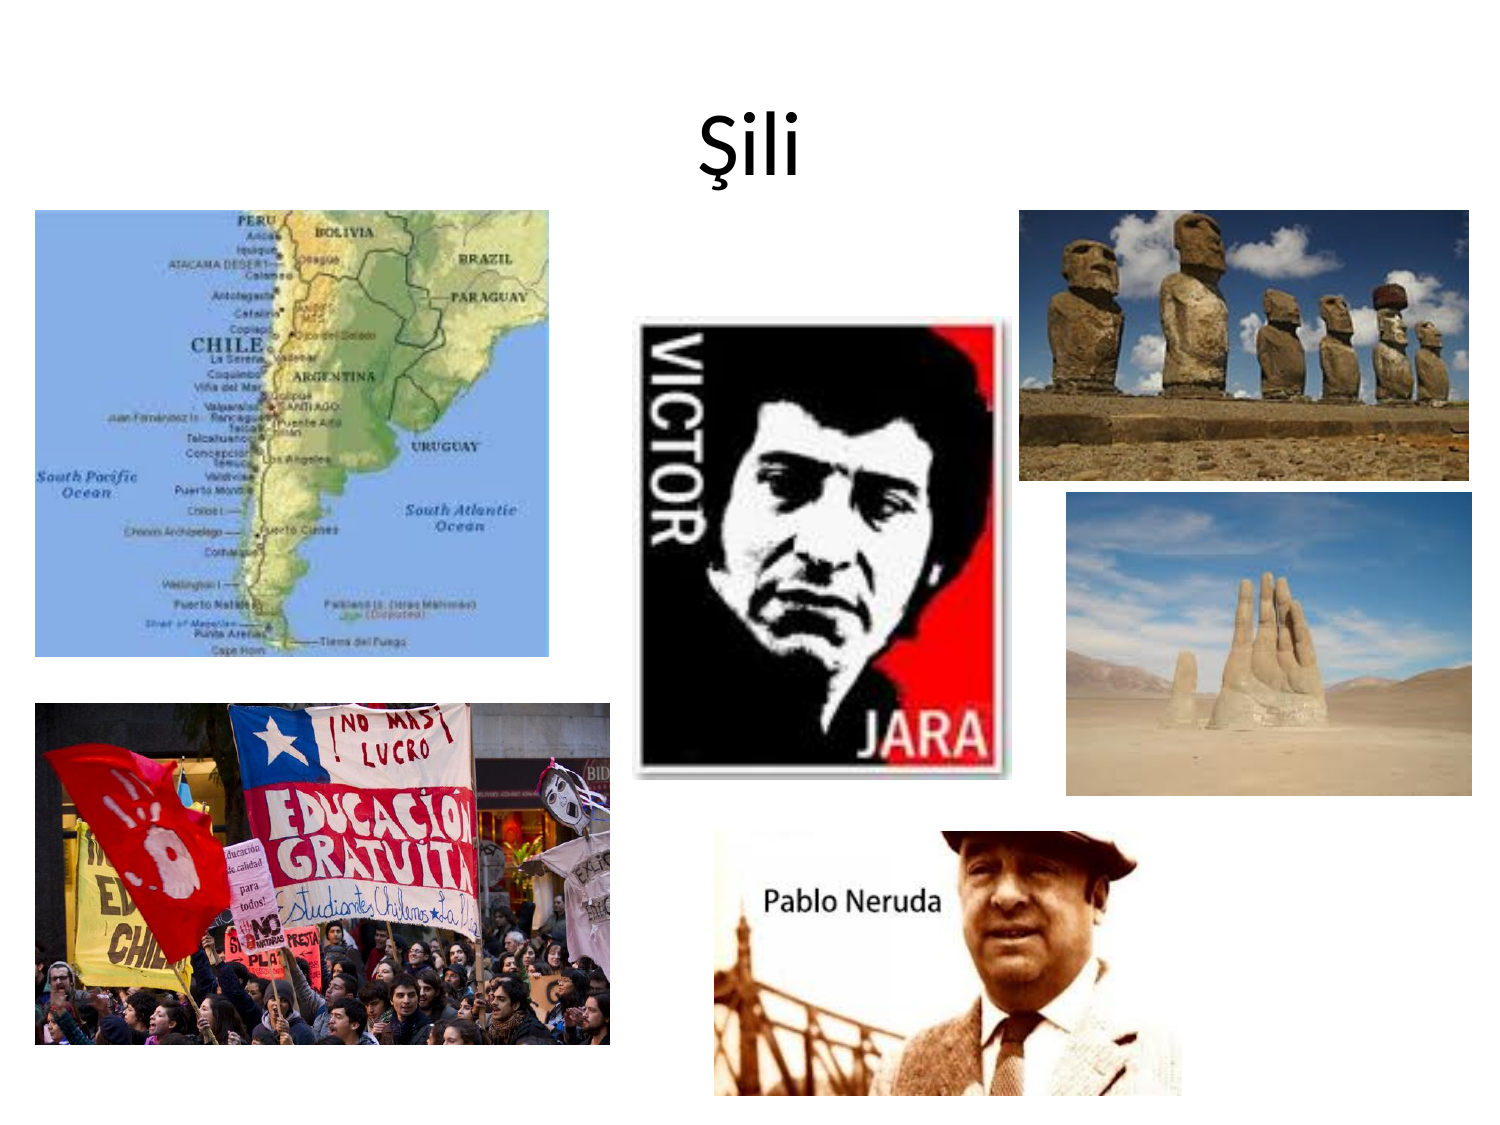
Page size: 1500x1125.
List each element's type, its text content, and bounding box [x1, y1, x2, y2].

picture [1066, 491, 1472, 796]
picture [714, 831, 1183, 1097]
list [34, 210, 549, 657]
picture [1019, 210, 1469, 481]
picture [34, 702, 610, 1045]
title Şili [75, 45, 1425, 233]
picture [632, 316, 1013, 780]
